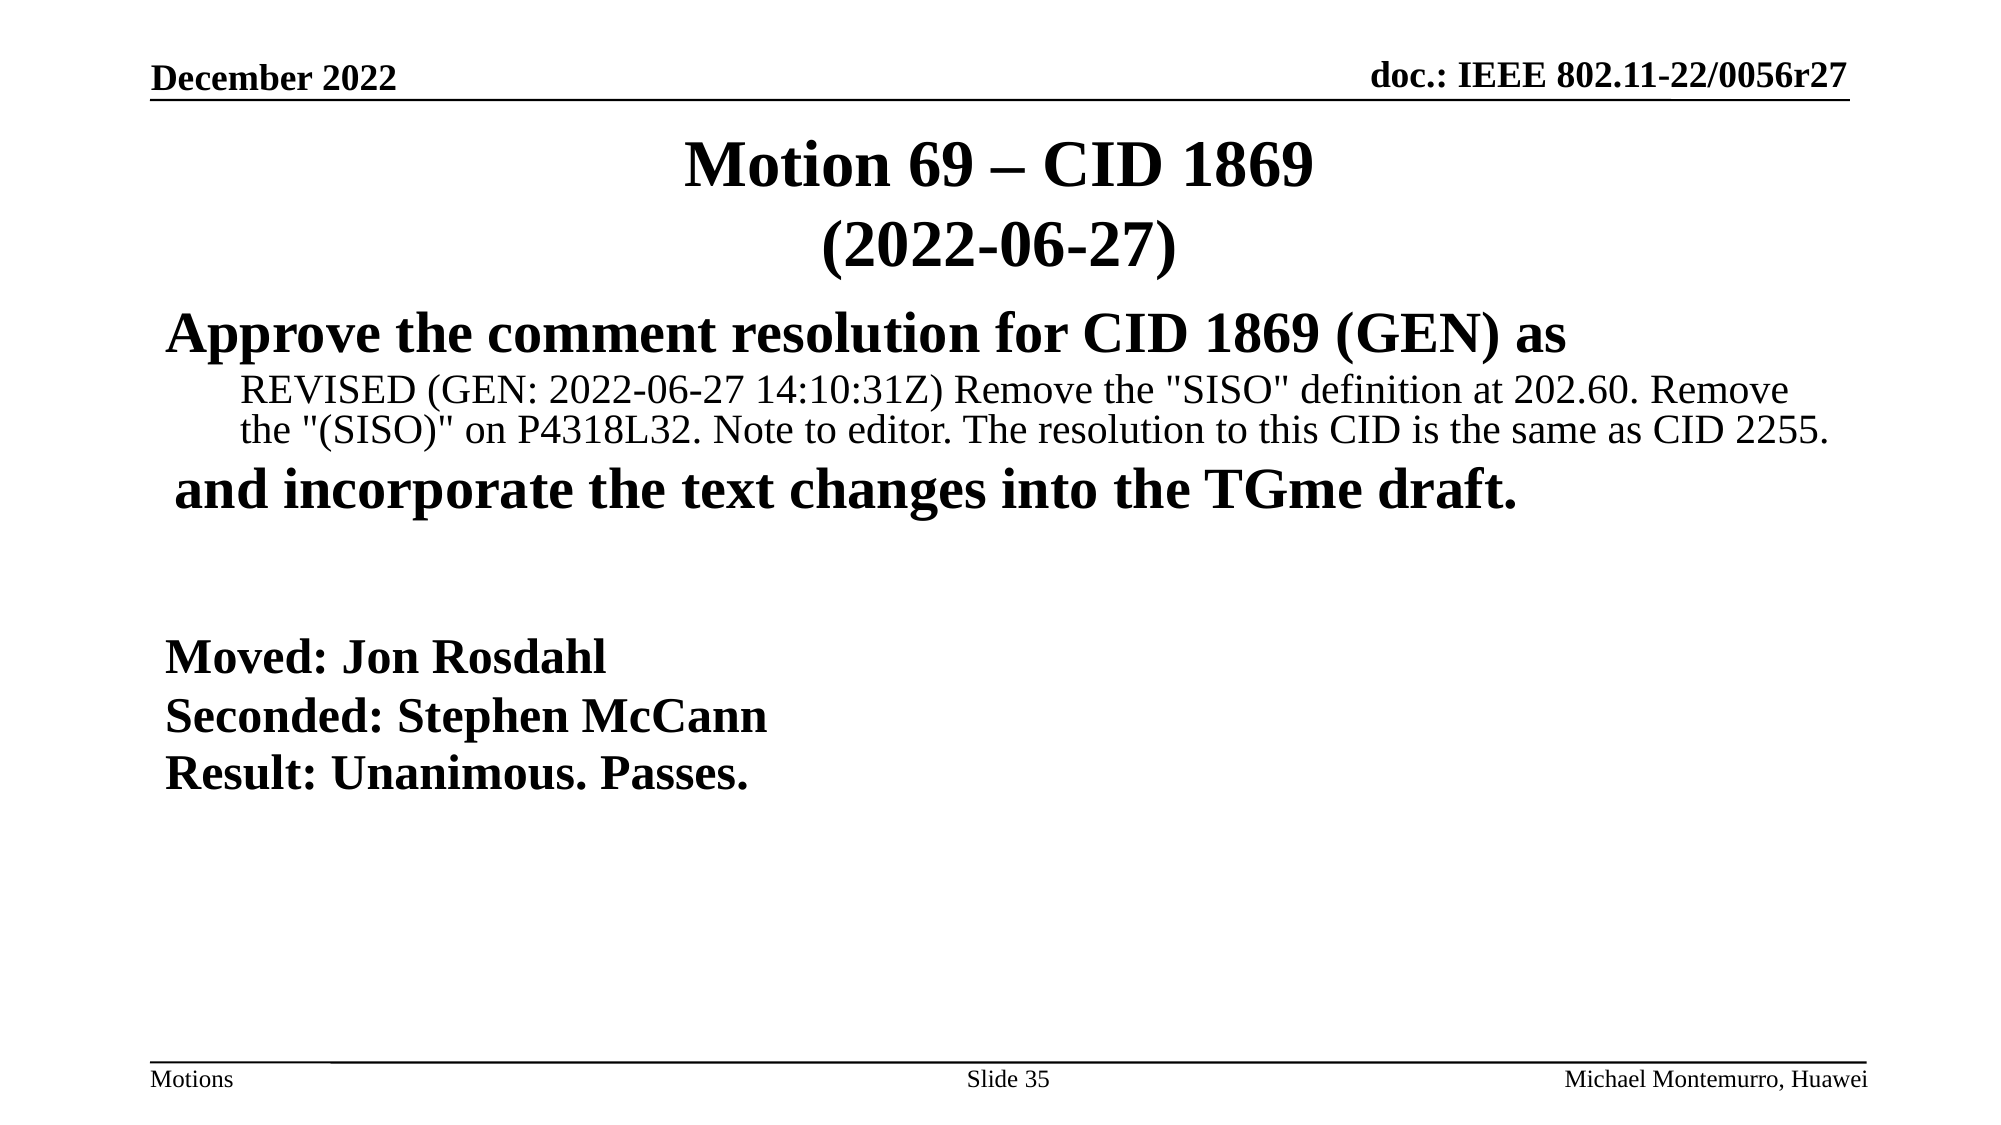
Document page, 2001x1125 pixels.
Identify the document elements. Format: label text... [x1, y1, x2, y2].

list Approve the comment resolution for CID 1869 (GEN) as REVISED (GEN: 2022-06-27 14:10:31Z) Remove the "SISO" definition at 202.60. Remove the "(SISO)" on P4318L32. Note to editor. The resolution to this CID is the same as CID 2255. and incorporate the text changes into the TGme draft. Moved: Jon Rosdahl Seconded: Stephen McCann Result: Unanimous. Passes. [150, 299, 1850, 975]
slide_number Slide 35 [964, 1061, 1053, 1125]
title Motion 69 – CID 1869 (2022-06-27) [150, 112, 1850, 288]
footer Michael Montemurro, Huawei [1266, 1061, 1869, 1093]
